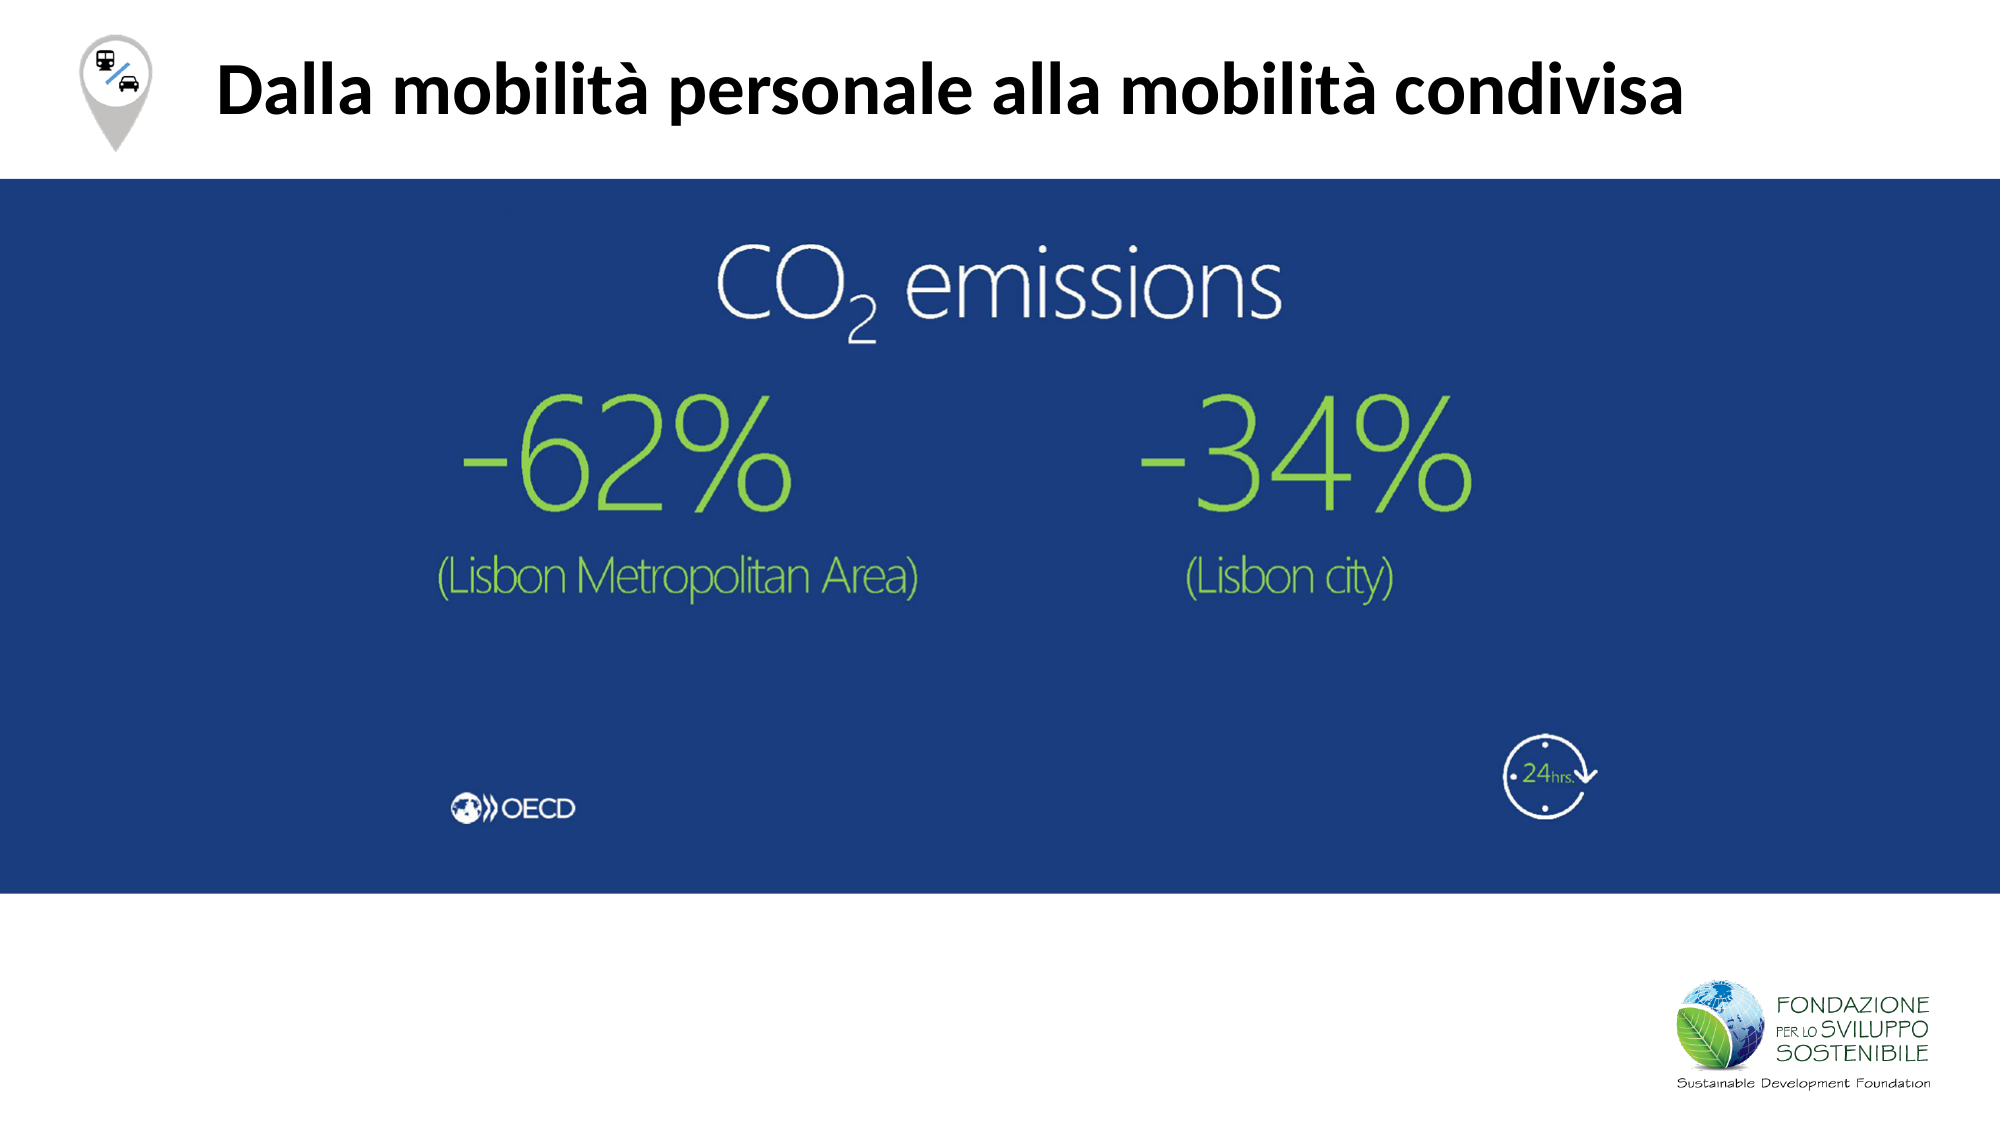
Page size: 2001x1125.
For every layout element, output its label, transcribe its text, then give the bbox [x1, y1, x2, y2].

picture [396, 210, 1604, 832]
text_box Dalla mobilità personale alla mobilità condivisa [201, 32, 1920, 137]
text_box [0, 178, 2000, 895]
picture [1671, 968, 1934, 1100]
picture [69, 31, 161, 152]
